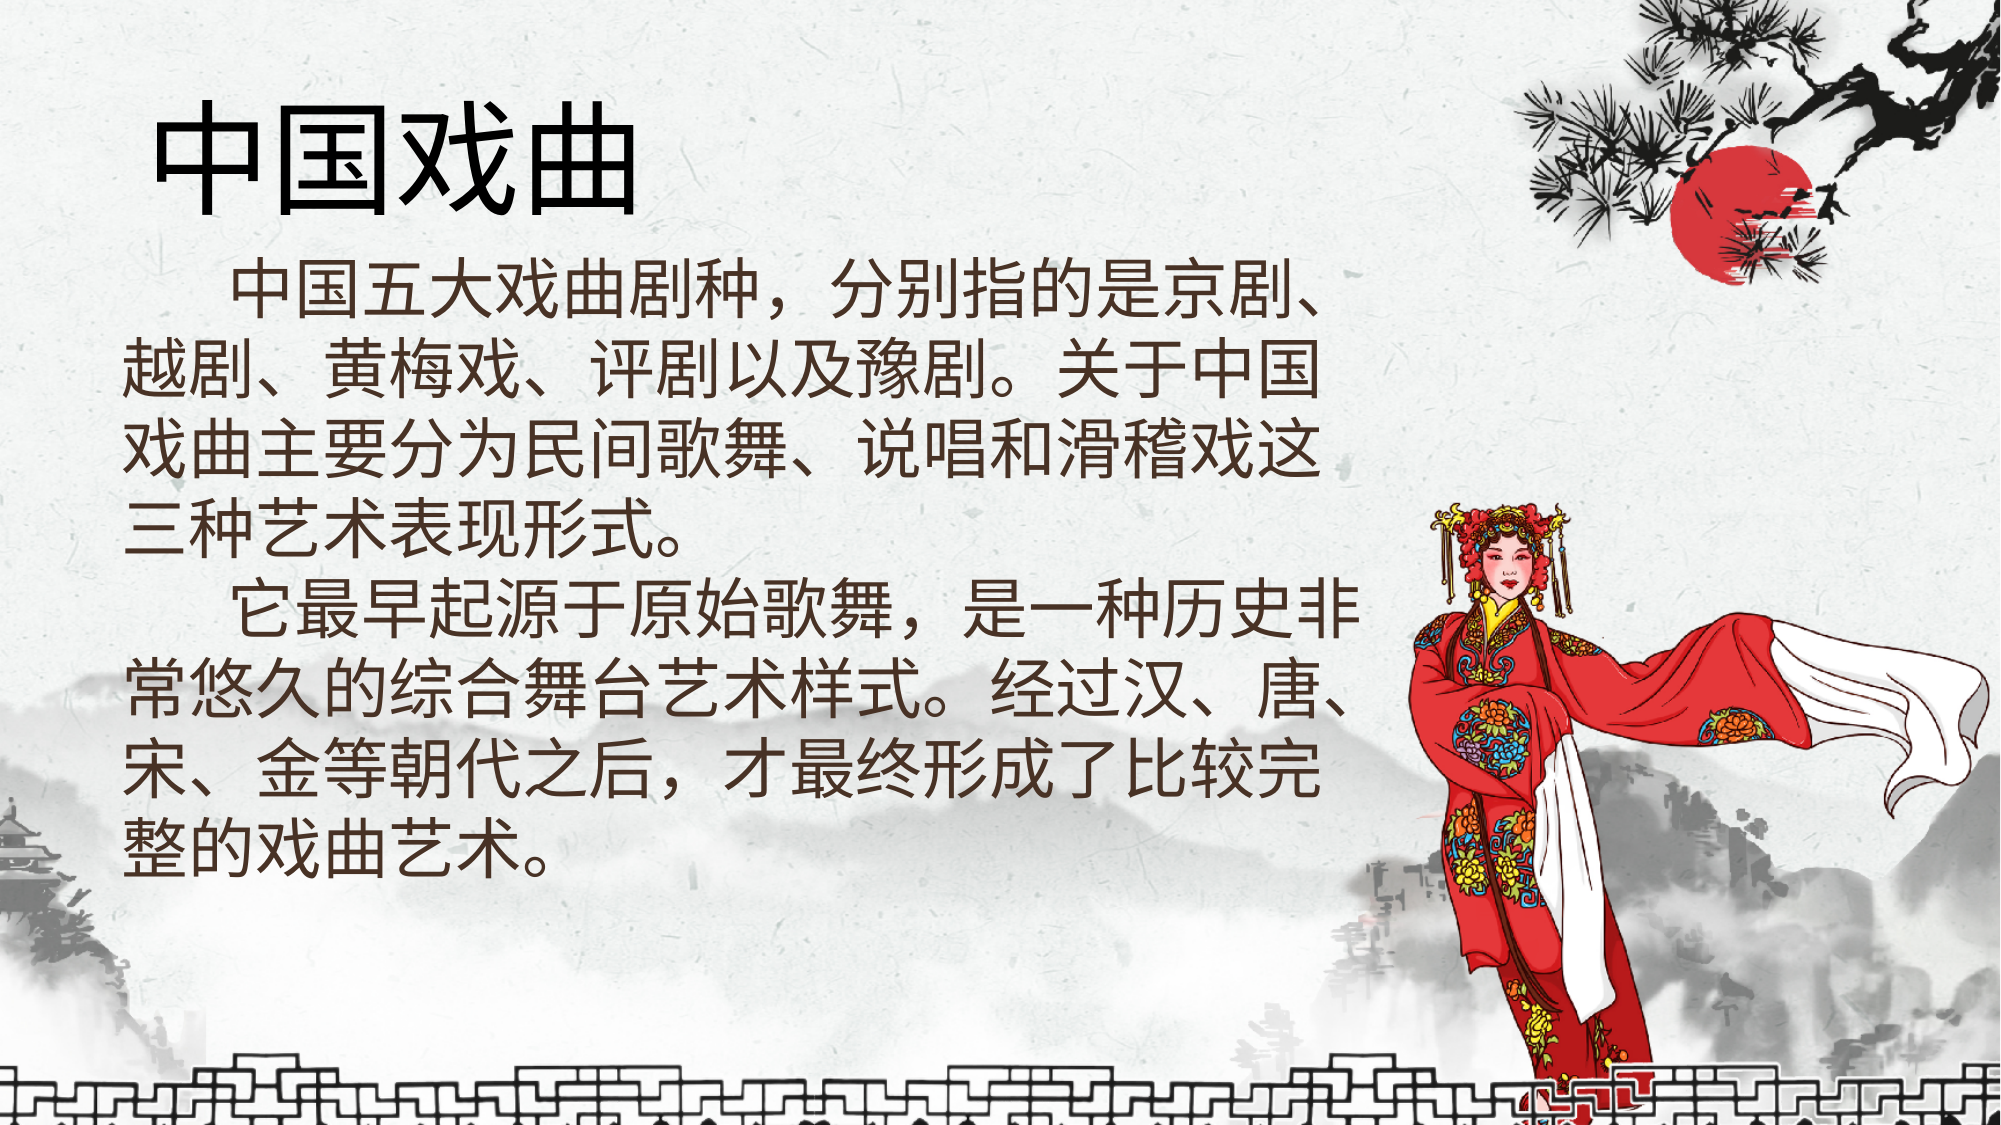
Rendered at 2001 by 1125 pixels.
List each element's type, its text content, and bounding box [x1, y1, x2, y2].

text_box 中国五大戏曲剧种，分别指的是京剧、越剧、黄梅戏、评剧以及豫剧。关于中国戏曲主要分为民间歌舞、说唱和滑稽戏这三种艺术表现形式。 它最早起源于原始歌舞，是一种历史非常悠久的综合舞台艺术样式。经过汉、唐、宋、金等朝代之后，才最终形成了比较完整的戏曲艺术。 [107, 239, 1394, 974]
picture [0, 0, 2001, 1125]
text_box 中国戏曲 [130, 72, 789, 238]
